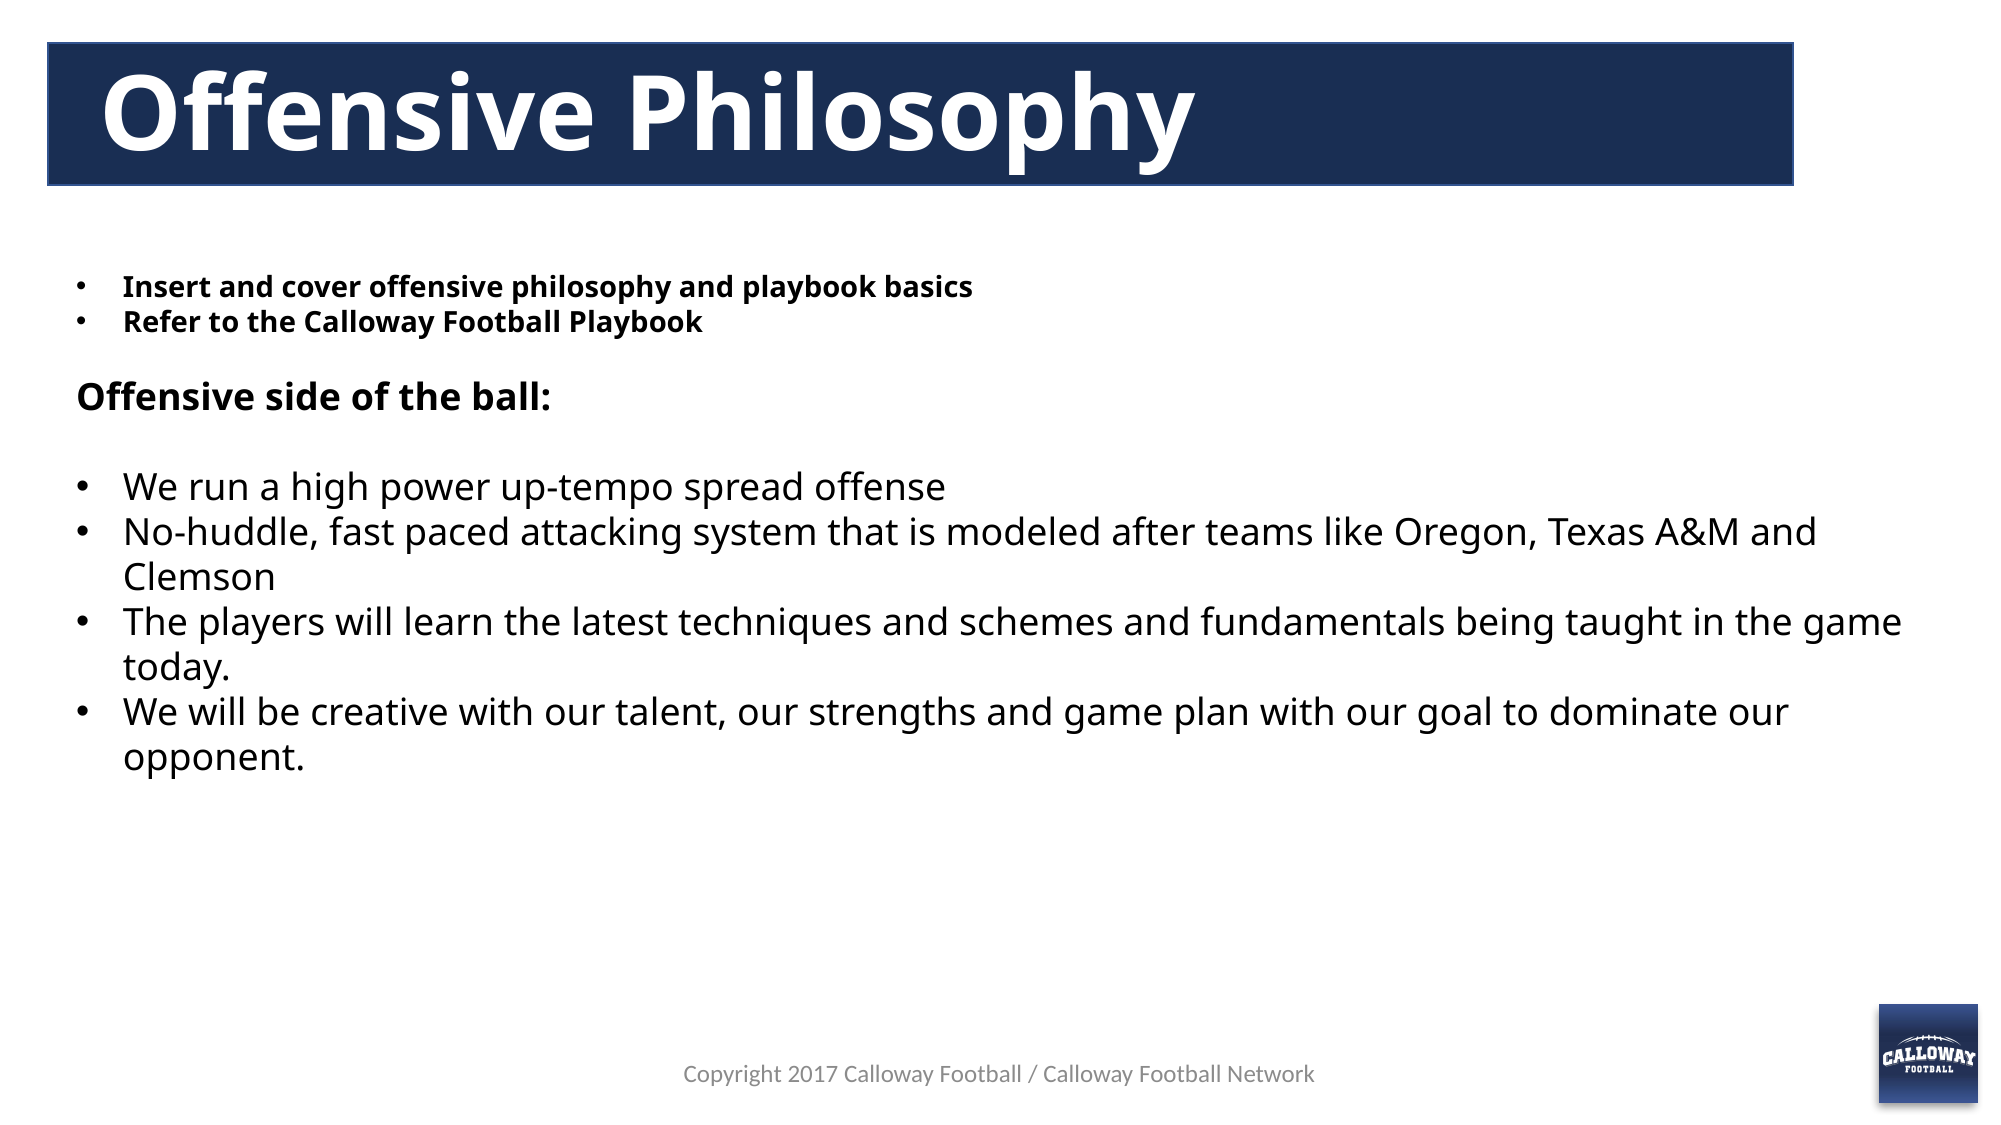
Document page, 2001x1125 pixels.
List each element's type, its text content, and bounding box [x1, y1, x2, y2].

text_box Insert and cover offensive philosophy and playbook basics Refer to the Calloway Football Playbook Offensive side of the ball: We run a high power up-tempo spread offense No-huddle, fast paced attacking system that is modeled after teams like Oregon, Texas A&M and Clemson The players will learn the latest techniques and schemes and fundamentals being taught in the game today. We will be creative with our talent, our strengths and game plan with our goal to dominate our opponent. [61, 260, 1978, 866]
footer Copyright 2017 Calloway Football / Calloway Football Network [662, 1042, 1338, 1103]
text_box [47, 42, 1794, 186]
picture [1879, 1004, 1978, 1103]
text_box Offensive Philosophy [84, 39, 1212, 179]
